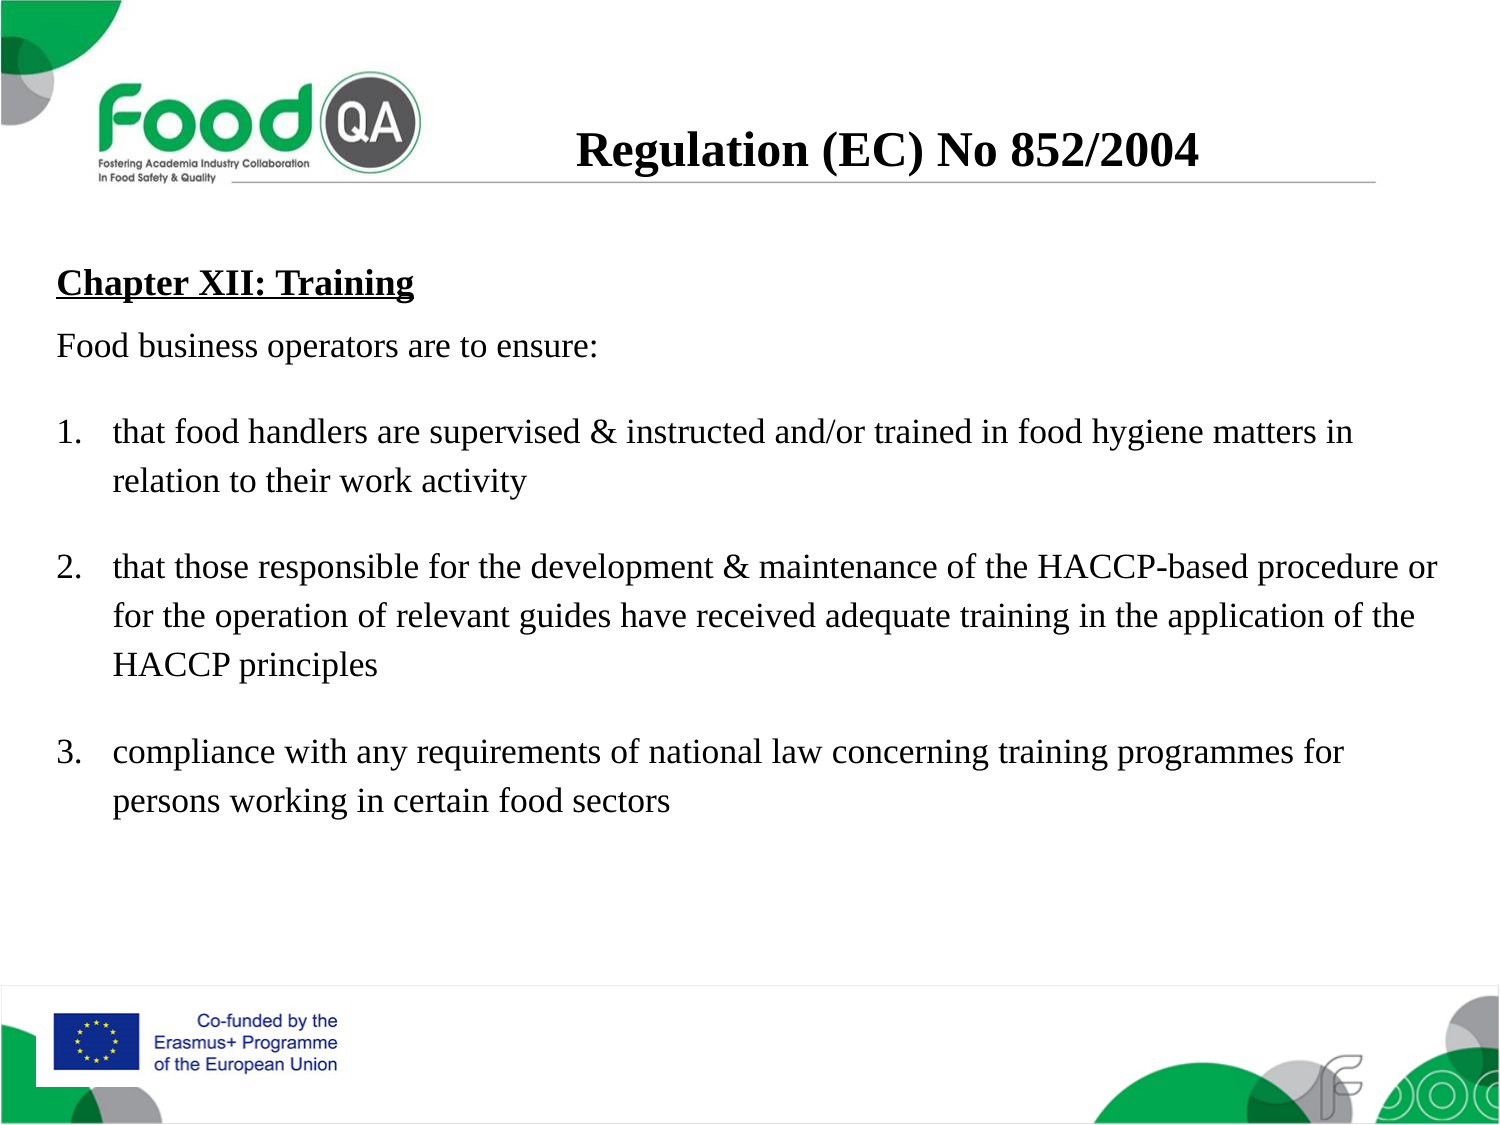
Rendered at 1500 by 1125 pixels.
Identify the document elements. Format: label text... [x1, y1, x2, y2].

text_box Regulation (EC) No 852/2004 [561, 108, 1294, 184]
list Chapter XII: Training Food business operators are to ensure: that food handlers are supervised & instructed and/or trained in food hygiene matters in relation to their work activity that those responsible for the development & maintenance of the HACCP-based procedure or for the operation of relevant guides have received adequate training in the application of the HACCP principles compliance with any requirements of national law concerning training programmes for persons working in certain food sectors [41, 243, 1471, 988]
picture [0, 984, 1500, 1125]
picture [0, 0, 1498, 190]
